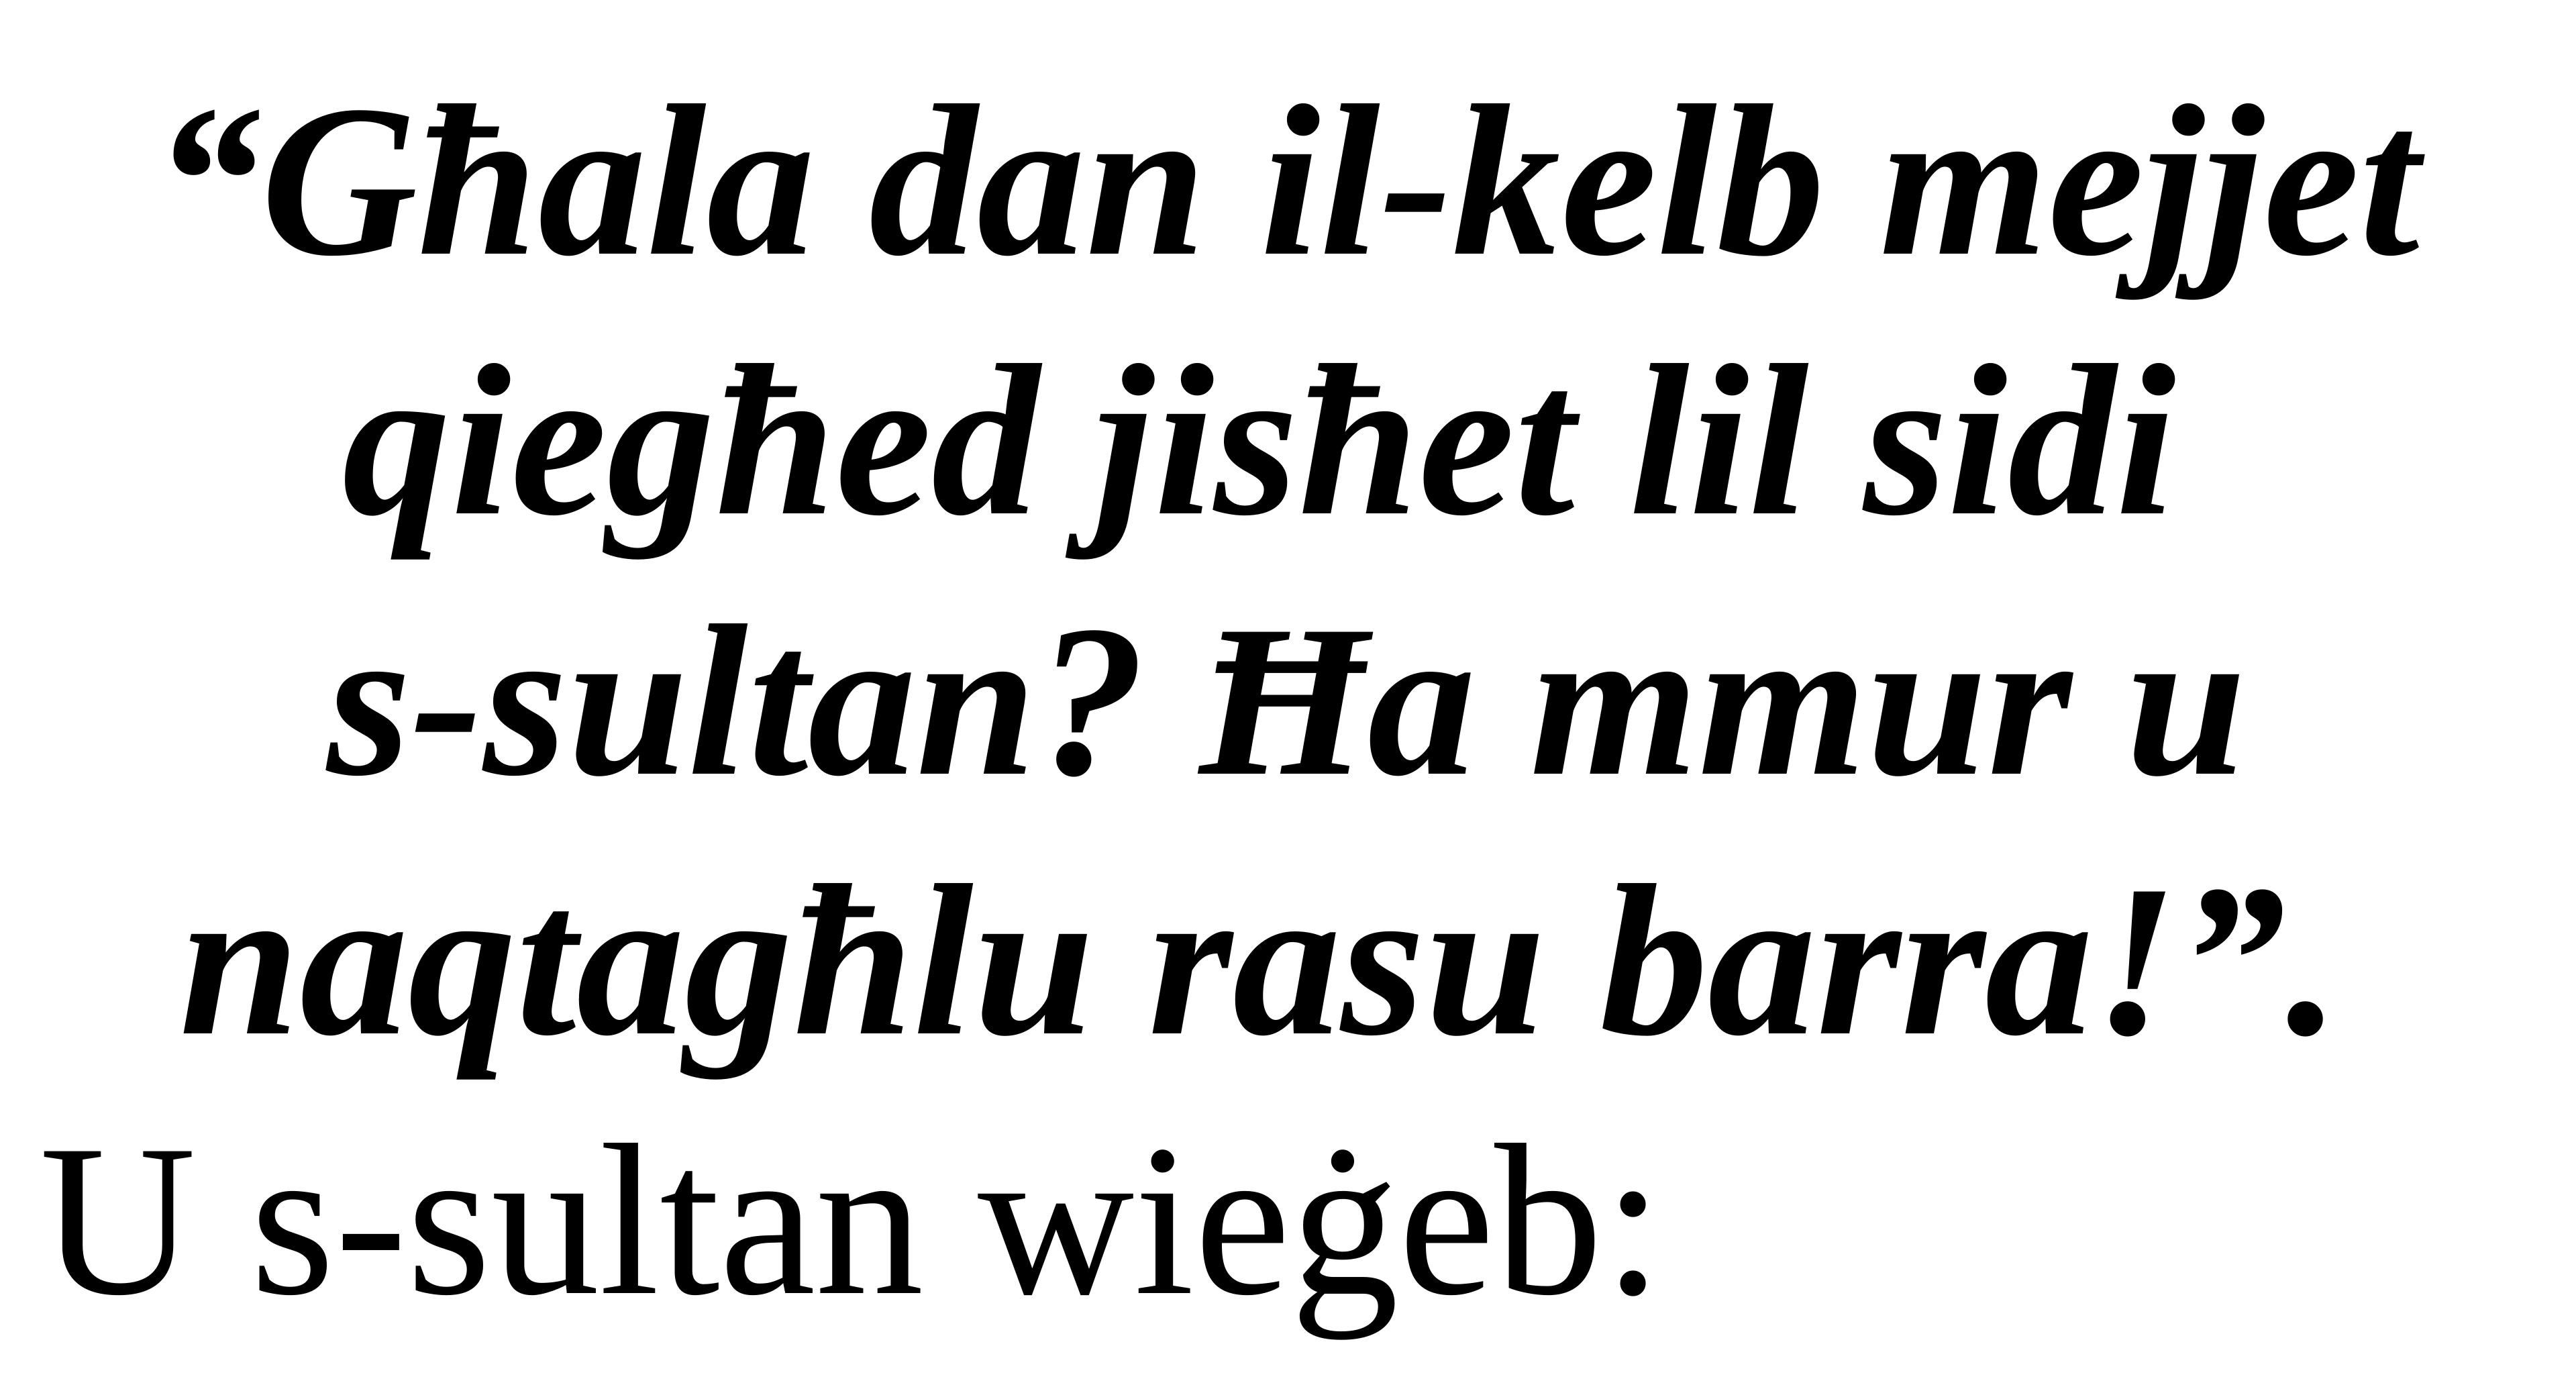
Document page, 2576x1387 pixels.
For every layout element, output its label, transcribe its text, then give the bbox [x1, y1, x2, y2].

text_box “Għala dan il-kelb mejjet qiegħed jisħet lil sidi s-sultan? Ħa mmur u naqtagħlu rasu barra!”. U s-sultan wieġeb: [28, 36, 2549, 1342]
